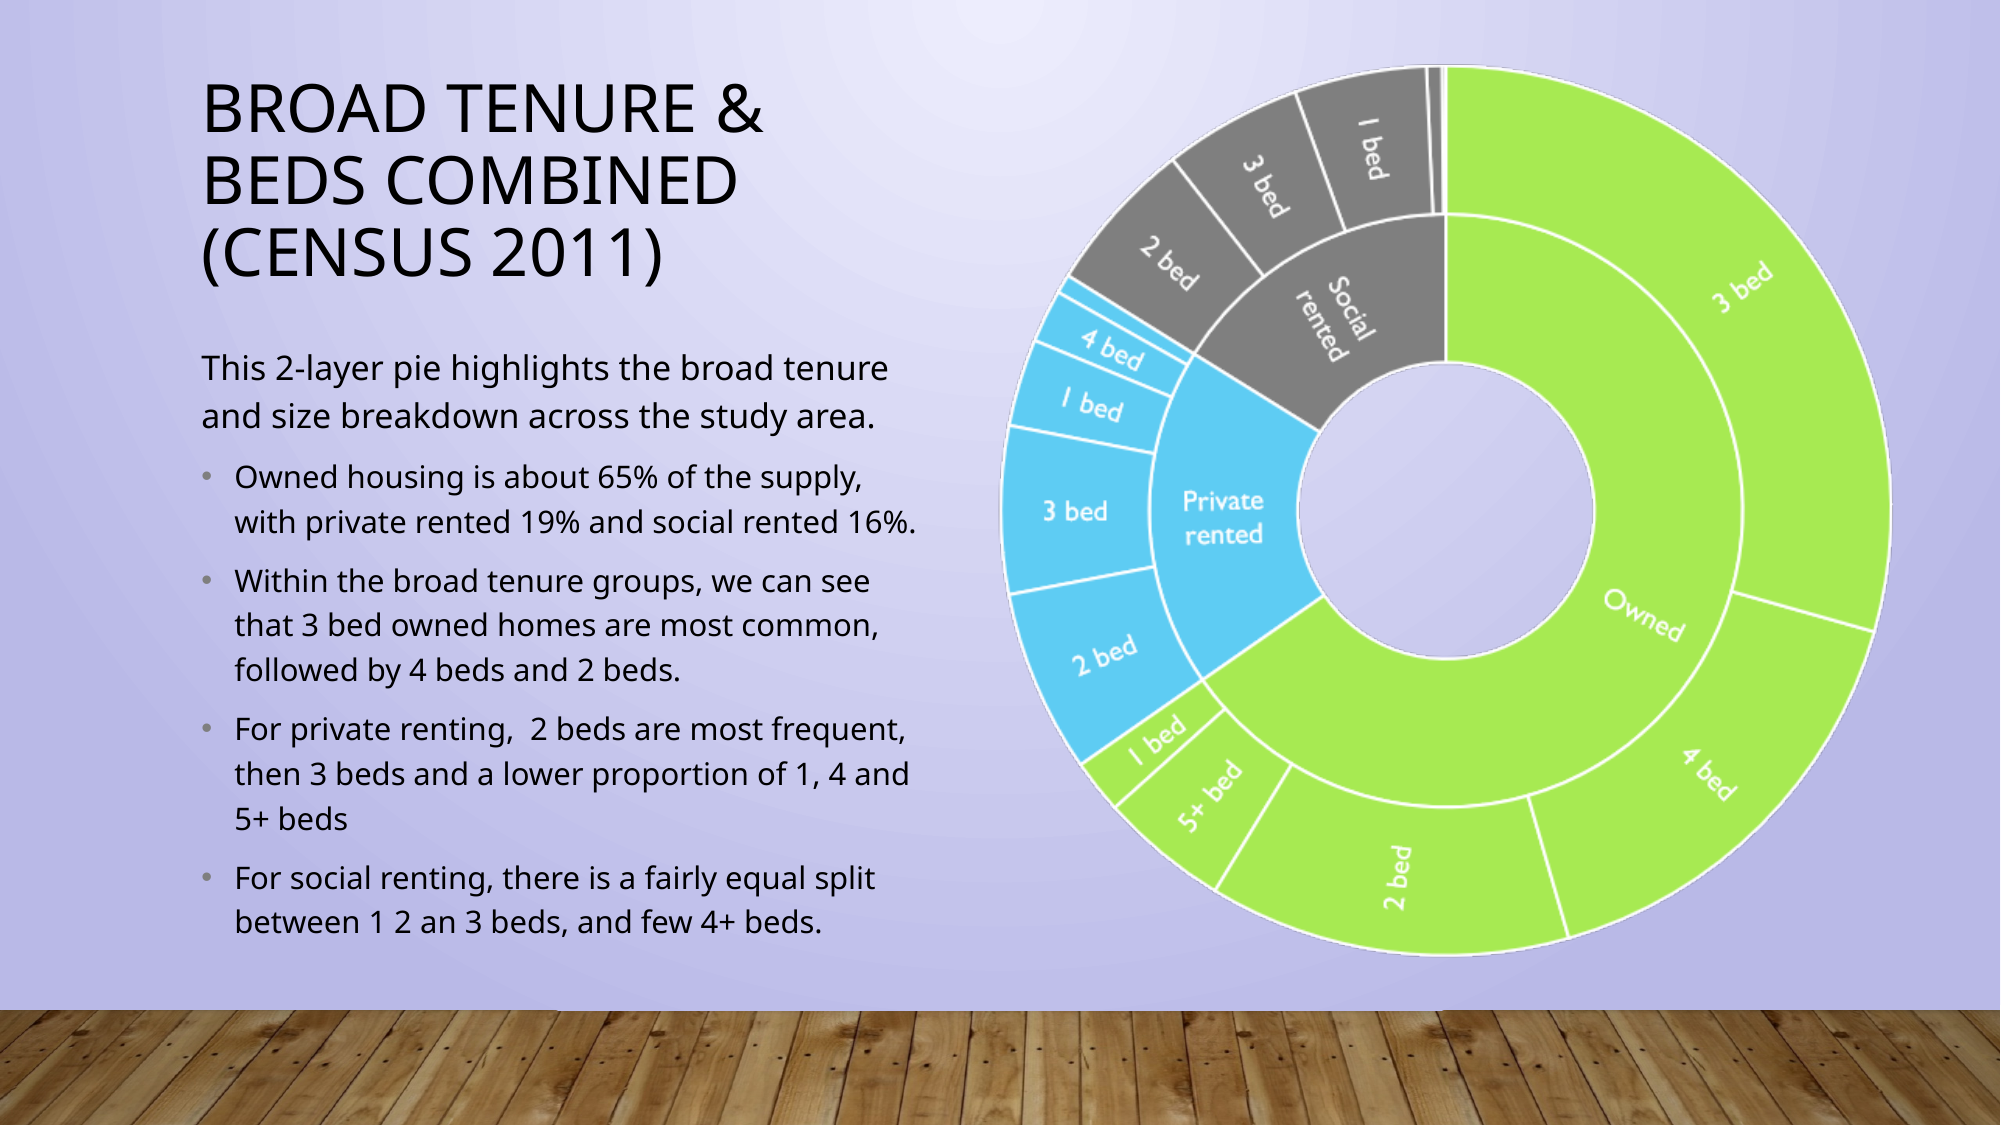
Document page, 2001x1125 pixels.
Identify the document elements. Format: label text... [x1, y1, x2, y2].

picture [0, 1012, 2000, 1125]
picture [923, 54, 1974, 972]
text_box This 2-layer pie highlights the broad tenure and size breakdown across the study area. Owned housing is about 65% of the supply, with private rented 19% and social rented 16%. Within the broad tenure groups, we can see that 3 bed owned homes are most common, followed by 4 beds and 2 beds. For private renting, 2 beds are most frequent, then 3 beds and a lower proportion of 1, 4 and 5+ beds For social renting, there is a fairly equal split between 1 2 an 3 beds, and few 4+ beds. [186, 330, 940, 993]
text_box Broad tenure & beds combined (census 2011) [186, 67, 924, 304]
text_box [0, 0, 2000, 1012]
